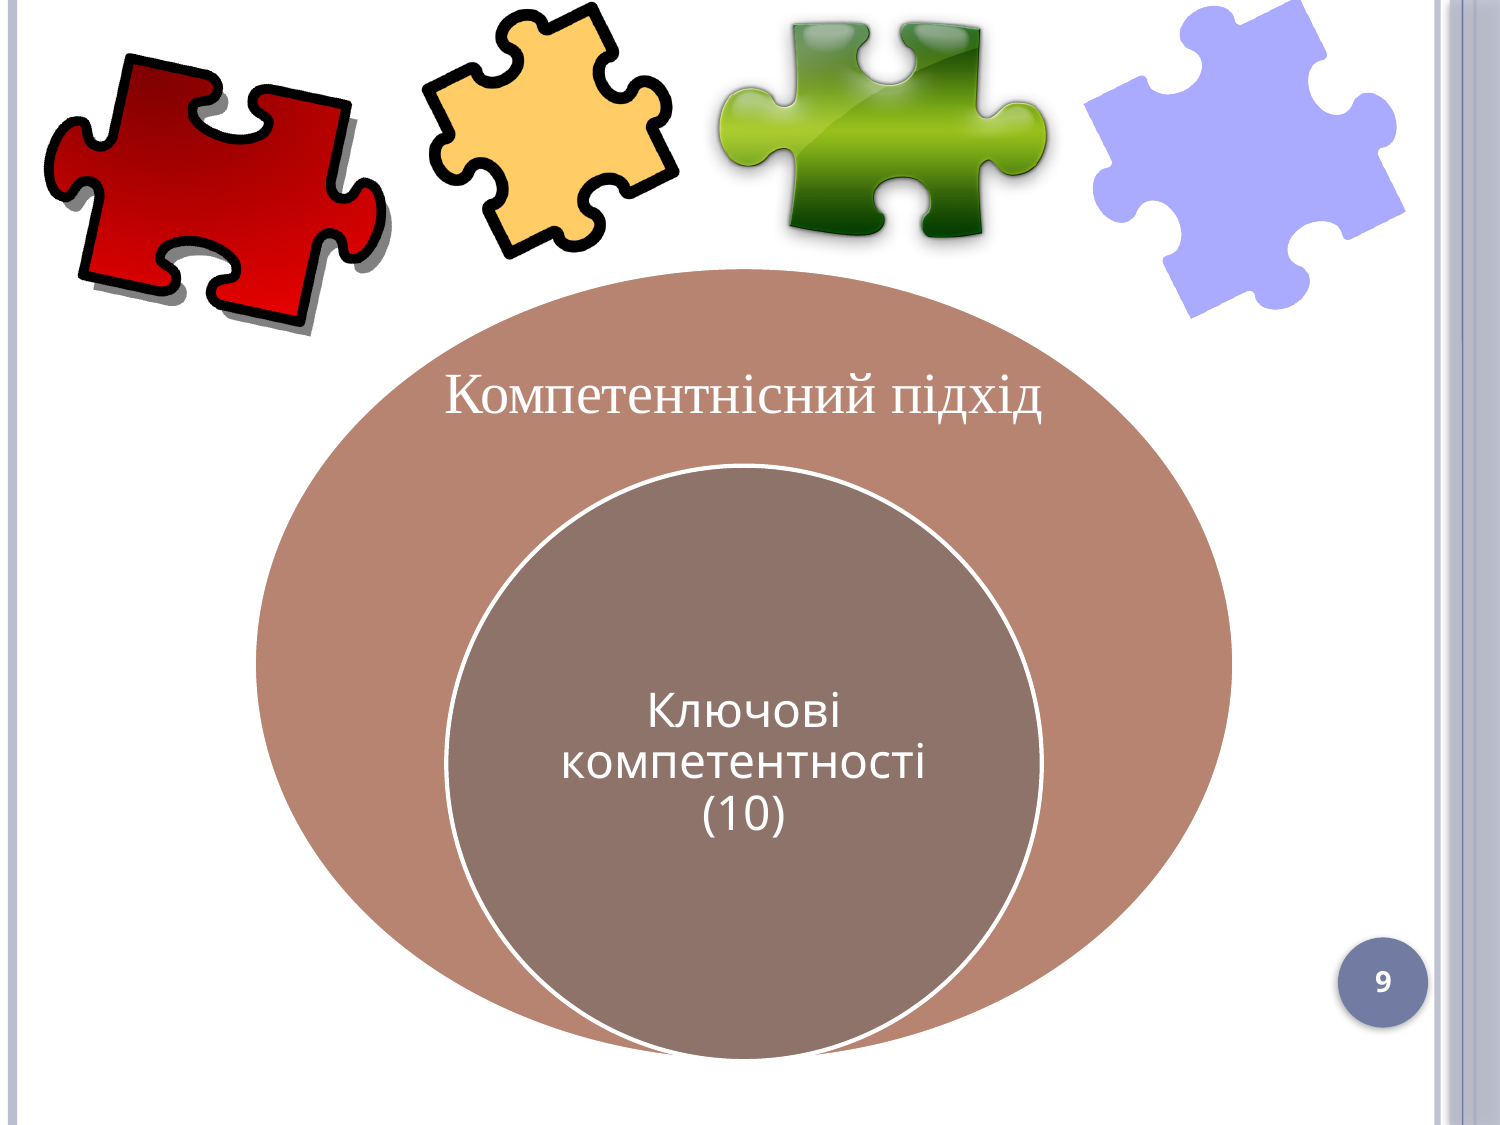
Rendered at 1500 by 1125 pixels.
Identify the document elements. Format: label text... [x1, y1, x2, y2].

slide_number 9 [1333, 940, 1434, 1026]
picture [8, 0, 1406, 372]
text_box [170, 266, 1318, 1062]
